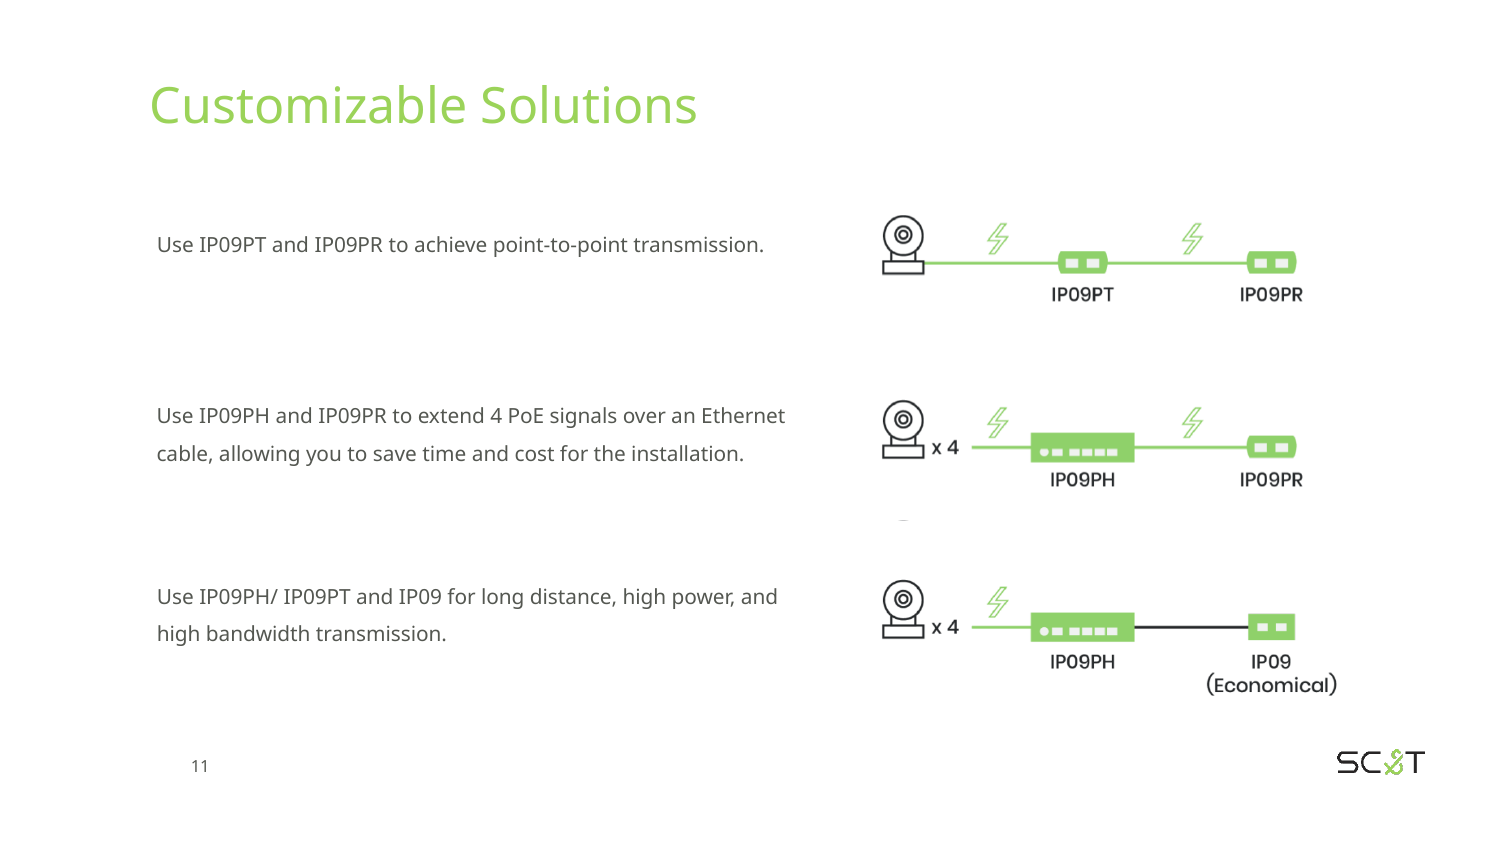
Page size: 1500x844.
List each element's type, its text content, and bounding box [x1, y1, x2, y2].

list Use IP09PT and IP09PR to achieve point-to-point transmission. [129, 219, 838, 259]
picture [843, 389, 1356, 521]
slide_number 11 [72, 728, 225, 794]
text_box Use IP09PH/ IP09PT and IP09 for long distance, high power, and high bandwidth transmission. [129, 570, 827, 611]
title Customizable Solutions [149, 73, 1353, 215]
text_box Use IP09PH and IP09PR to extend 4 PoE signals over an Ethernet cable, allowing you to save time and cost for the installation. [129, 390, 838, 431]
picture [843, 562, 1356, 709]
picture [1337, 749, 1425, 775]
picture [843, 191, 1356, 323]
